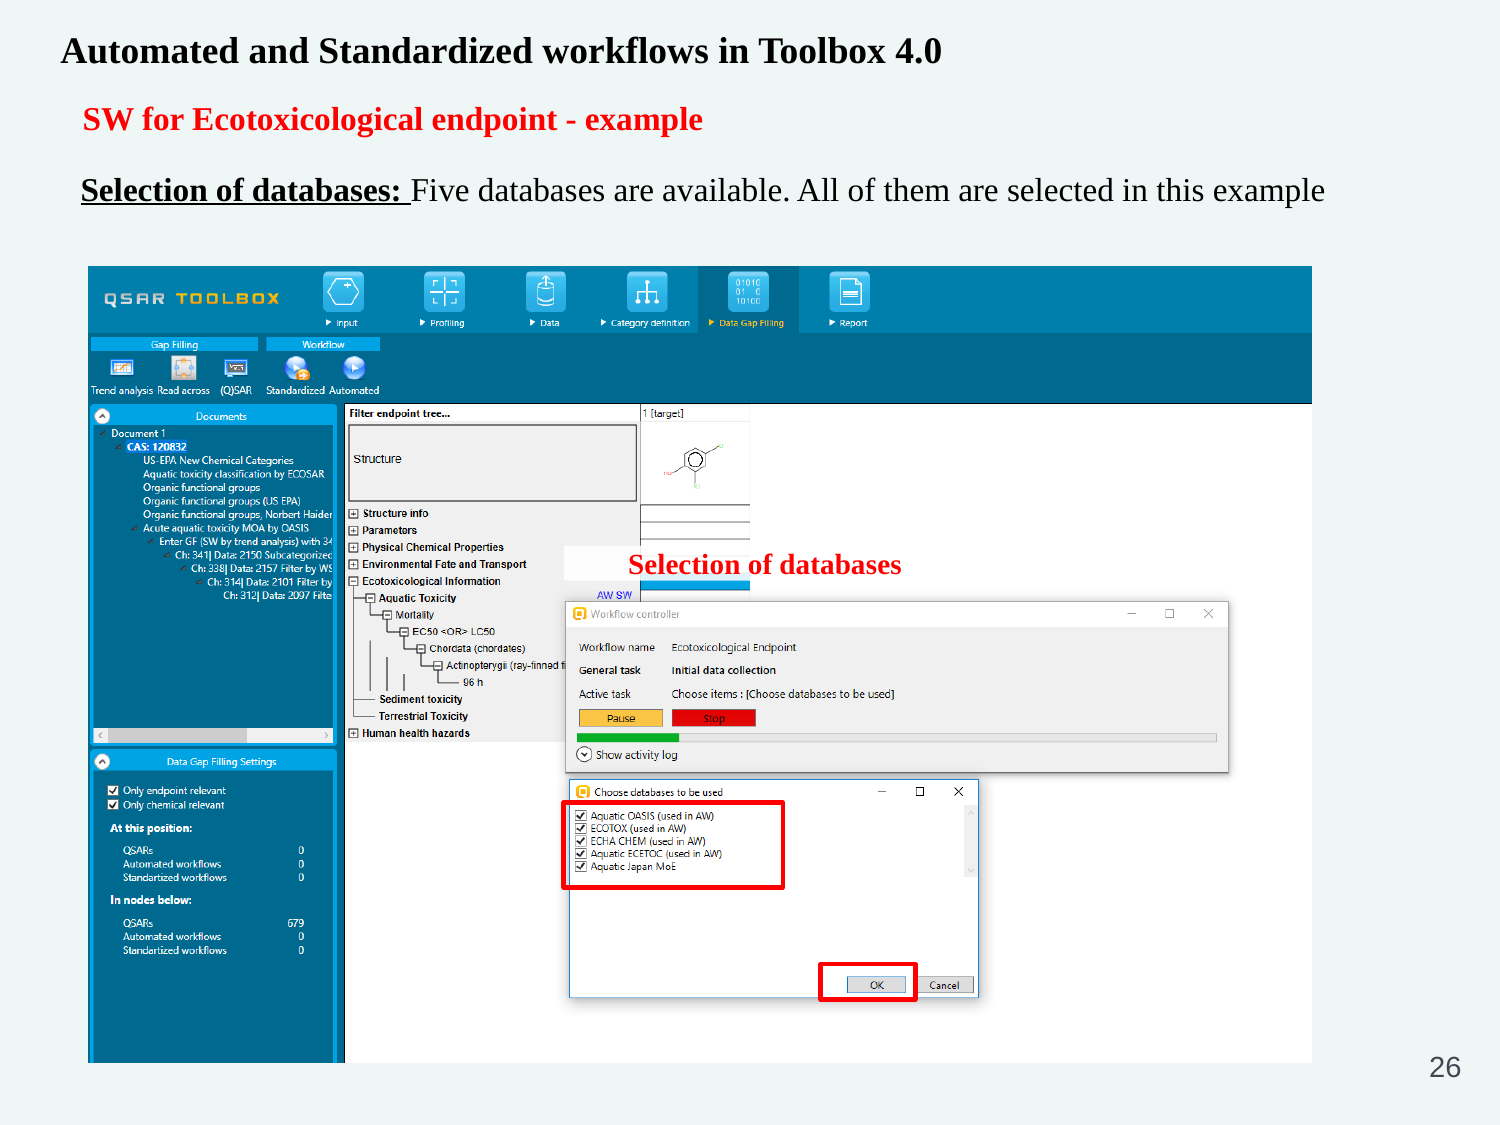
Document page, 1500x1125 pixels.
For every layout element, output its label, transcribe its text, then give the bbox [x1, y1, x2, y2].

picture [105, 294, 115, 307]
picture [177, 294, 186, 303]
picture [213, 803, 223, 808]
picture [425, 272, 464, 311]
picture [324, 272, 363, 311]
text_box SW for Ecotoxicological endpoint - example [68, 89, 720, 145]
picture [237, 294, 247, 303]
picture [270, 294, 277, 303]
picture [285, 357, 309, 379]
picture [111, 360, 133, 374]
picture [108, 786, 118, 795]
picture [628, 272, 667, 311]
text_box Selection of databases: Five databases are available. All of them are selected in this example [65, 160, 1500, 268]
picture [162, 825, 171, 831]
picture [95, 409, 109, 423]
picture [0, 0, 1500, 1125]
picture [527, 272, 565, 311]
picture [127, 440, 186, 452]
picture [153, 294, 163, 303]
picture [343, 357, 365, 379]
picture [94, 729, 332, 742]
picture [207, 294, 217, 303]
picture [253, 294, 264, 303]
picture [191, 294, 201, 303]
picture [108, 800, 118, 809]
picture [223, 294, 232, 303]
picture [111, 896, 120, 903]
picture [172, 356, 196, 379]
picture [137, 294, 148, 303]
text_box Automated and Standardized workflows in Toolbox 4.0 [45, 19, 958, 79]
picture [95, 754, 109, 769]
picture [121, 294, 131, 303]
picture [225, 360, 247, 376]
picture [729, 272, 768, 311]
picture [830, 272, 869, 311]
